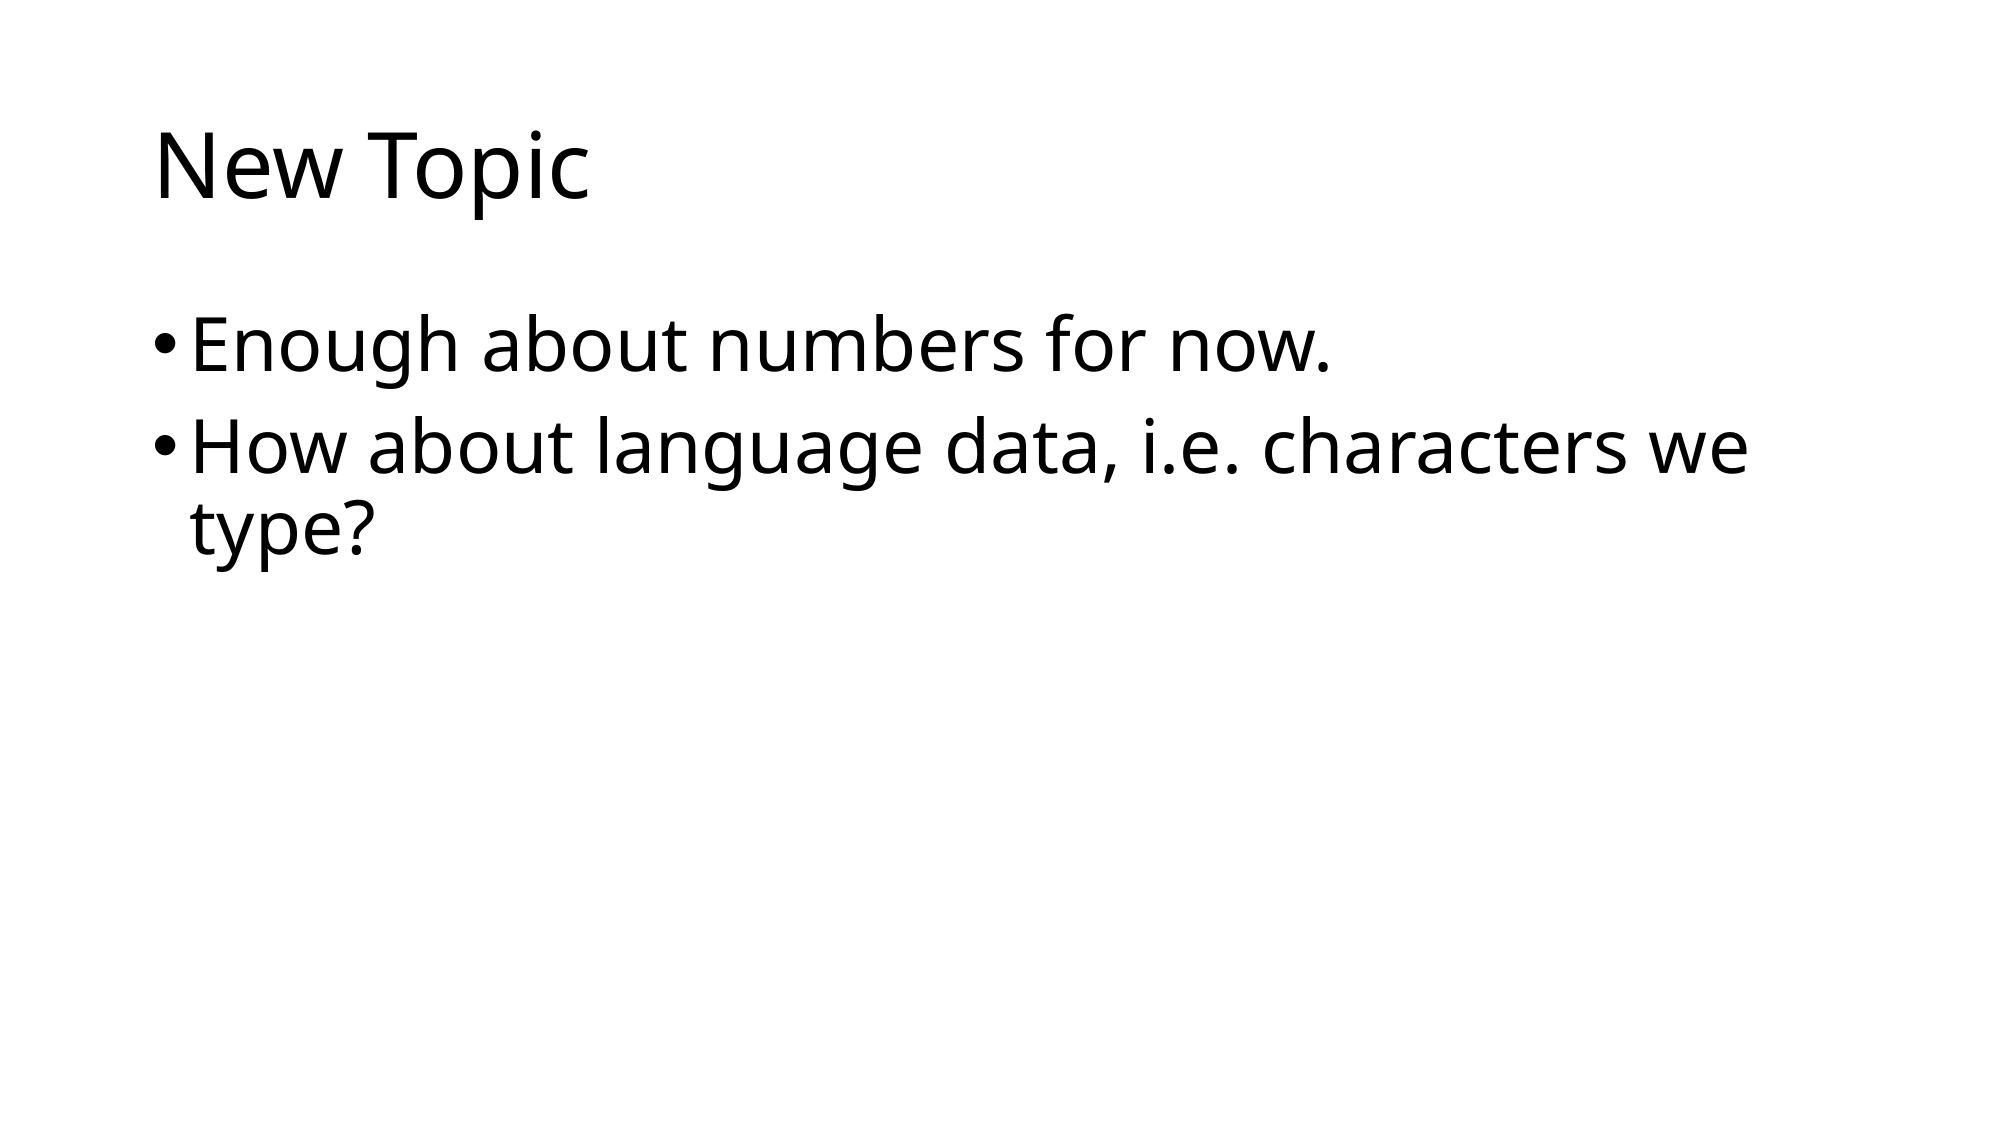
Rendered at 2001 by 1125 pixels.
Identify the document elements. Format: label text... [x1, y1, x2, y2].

title New Topic [137, 59, 1863, 278]
list Enough about numbers for now. How about language data, i.e. characters we type? [137, 299, 1863, 1014]
